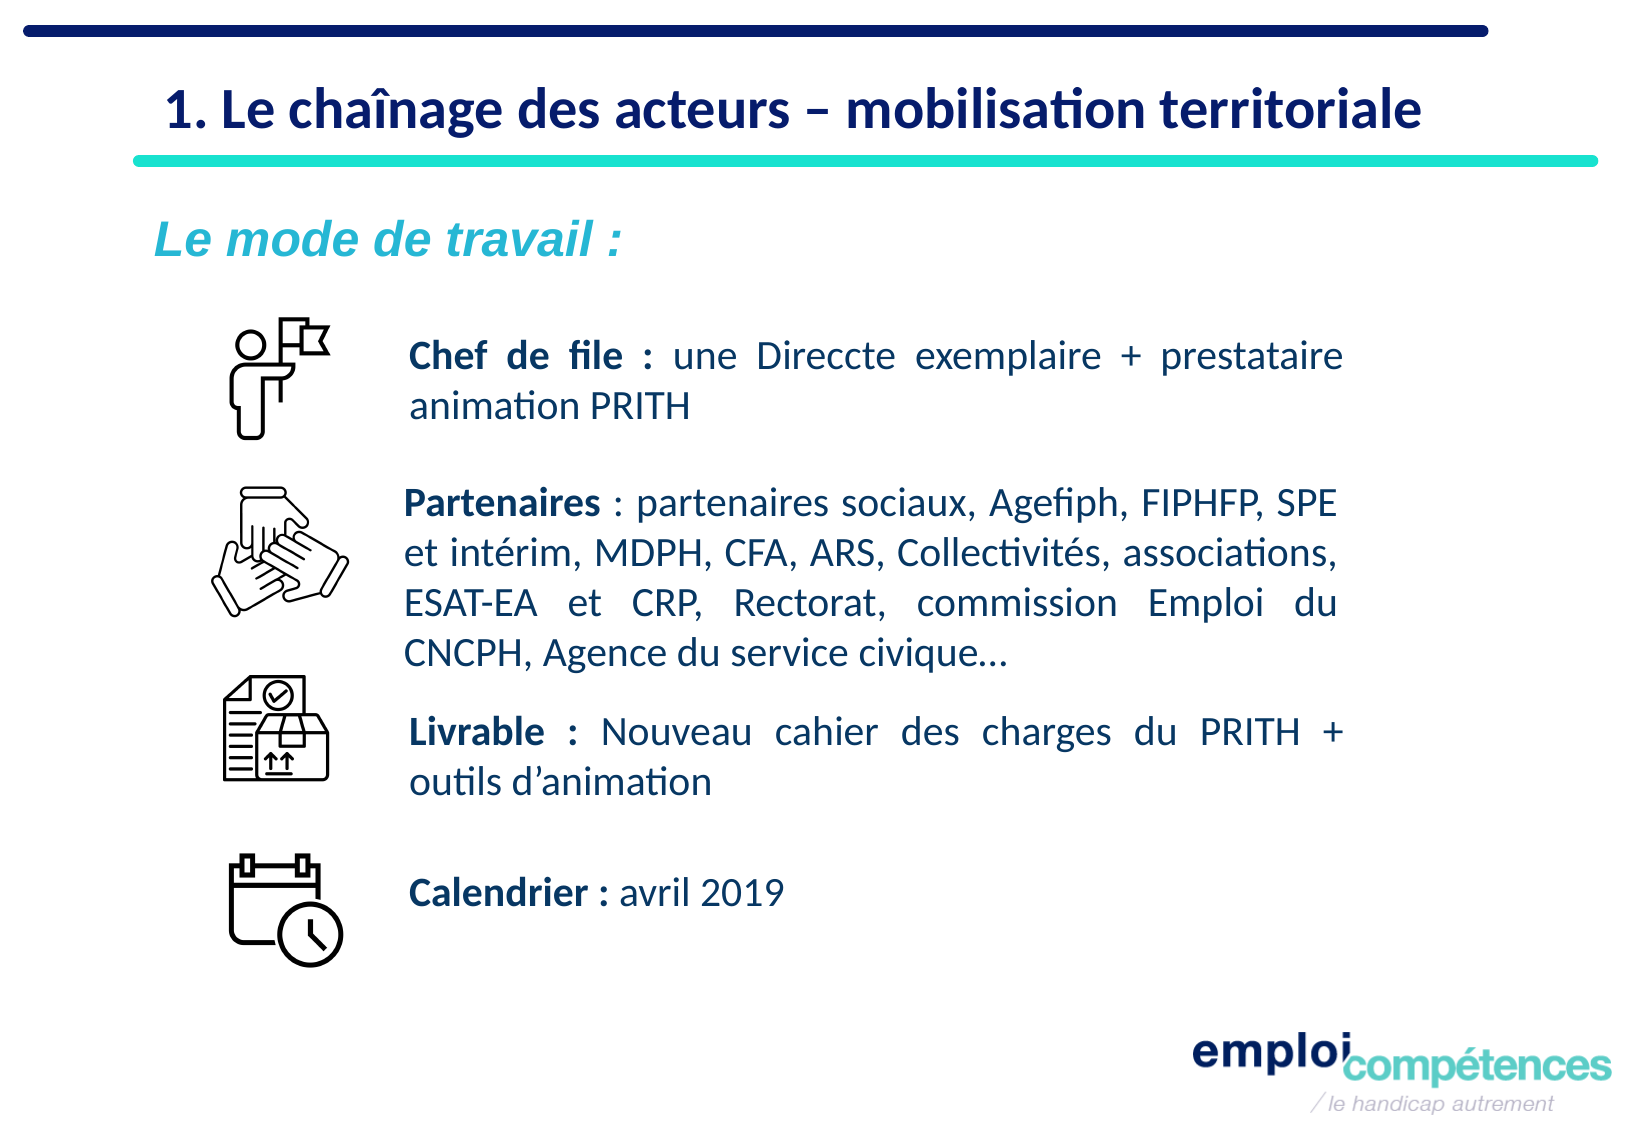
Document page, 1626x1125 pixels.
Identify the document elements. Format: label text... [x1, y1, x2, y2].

picture [194, 477, 366, 624]
picture [200, 310, 360, 447]
text_box 1. Le chaînage des acteurs – mobilisation territoriale [376, 65, 1625, 147]
text_box [25, 0, 376, 183]
text_box Chef de file : une Direccte exemplaire + prestataire animation PRITH [394, 320, 1359, 435]
picture [212, 847, 360, 971]
text_box Le mode de travail : [139, 199, 671, 274]
text_box Livrable : Nouveau cahier des charges du PRITH + outils d’animation [394, 696, 1359, 811]
text_box Partenaires : partenaires sociaux, Agefiph, FIPHFP, SPE et intérim, MDPH, CFA, ARS, Collectivités, associations, ESAT-EA et CRP, Rectorat, commission Emploi du CNCPH, Agence du service civique… [389, 467, 1354, 683]
picture [1178, 1023, 1626, 1121]
picture [214, 675, 338, 783]
text_box Calendrier : avril 2019 [394, 857, 1359, 922]
